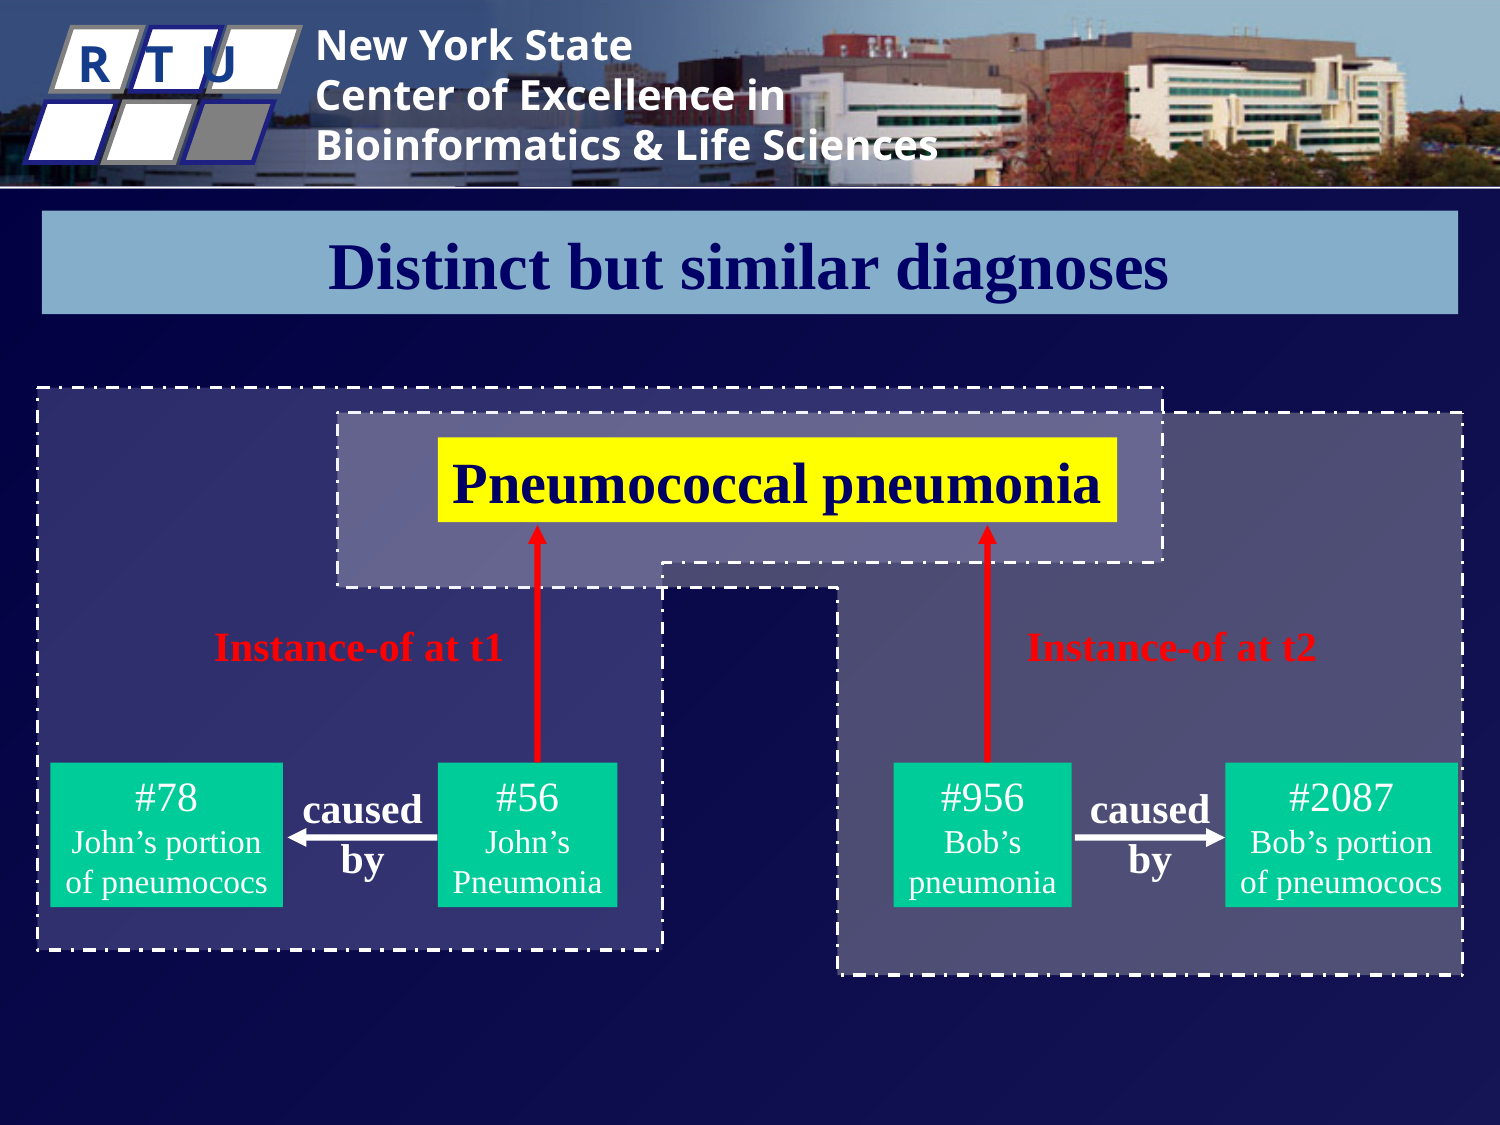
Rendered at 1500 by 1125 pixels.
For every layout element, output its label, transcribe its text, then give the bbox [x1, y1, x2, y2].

text_box [531, 525, 544, 763]
text_box #56 John’s Pneumonia [437, 762, 618, 908]
text_box caused by [287, 774, 438, 890]
text_box Instance-of at t2 [1011, 612, 1333, 678]
text_box caused by [1074, 774, 1226, 890]
text_box Pneumococcal pneumonia [437, 437, 1118, 523]
text_box Instance-of at t1 [199, 612, 520, 678]
text_box #2087 Bob’s portion of pneumococs [1225, 762, 1458, 908]
text_box #78 John’s portion of pneumococs [50, 762, 283, 908]
text_box [981, 525, 994, 763]
text_box [663, 412, 1463, 976]
text_box [37, 387, 1163, 951]
title Distinct but similar diagnoses [41, 210, 1459, 315]
text_box #956 Bob’s pneumonia [893, 762, 1072, 908]
picture [0, 0, 1500, 186]
